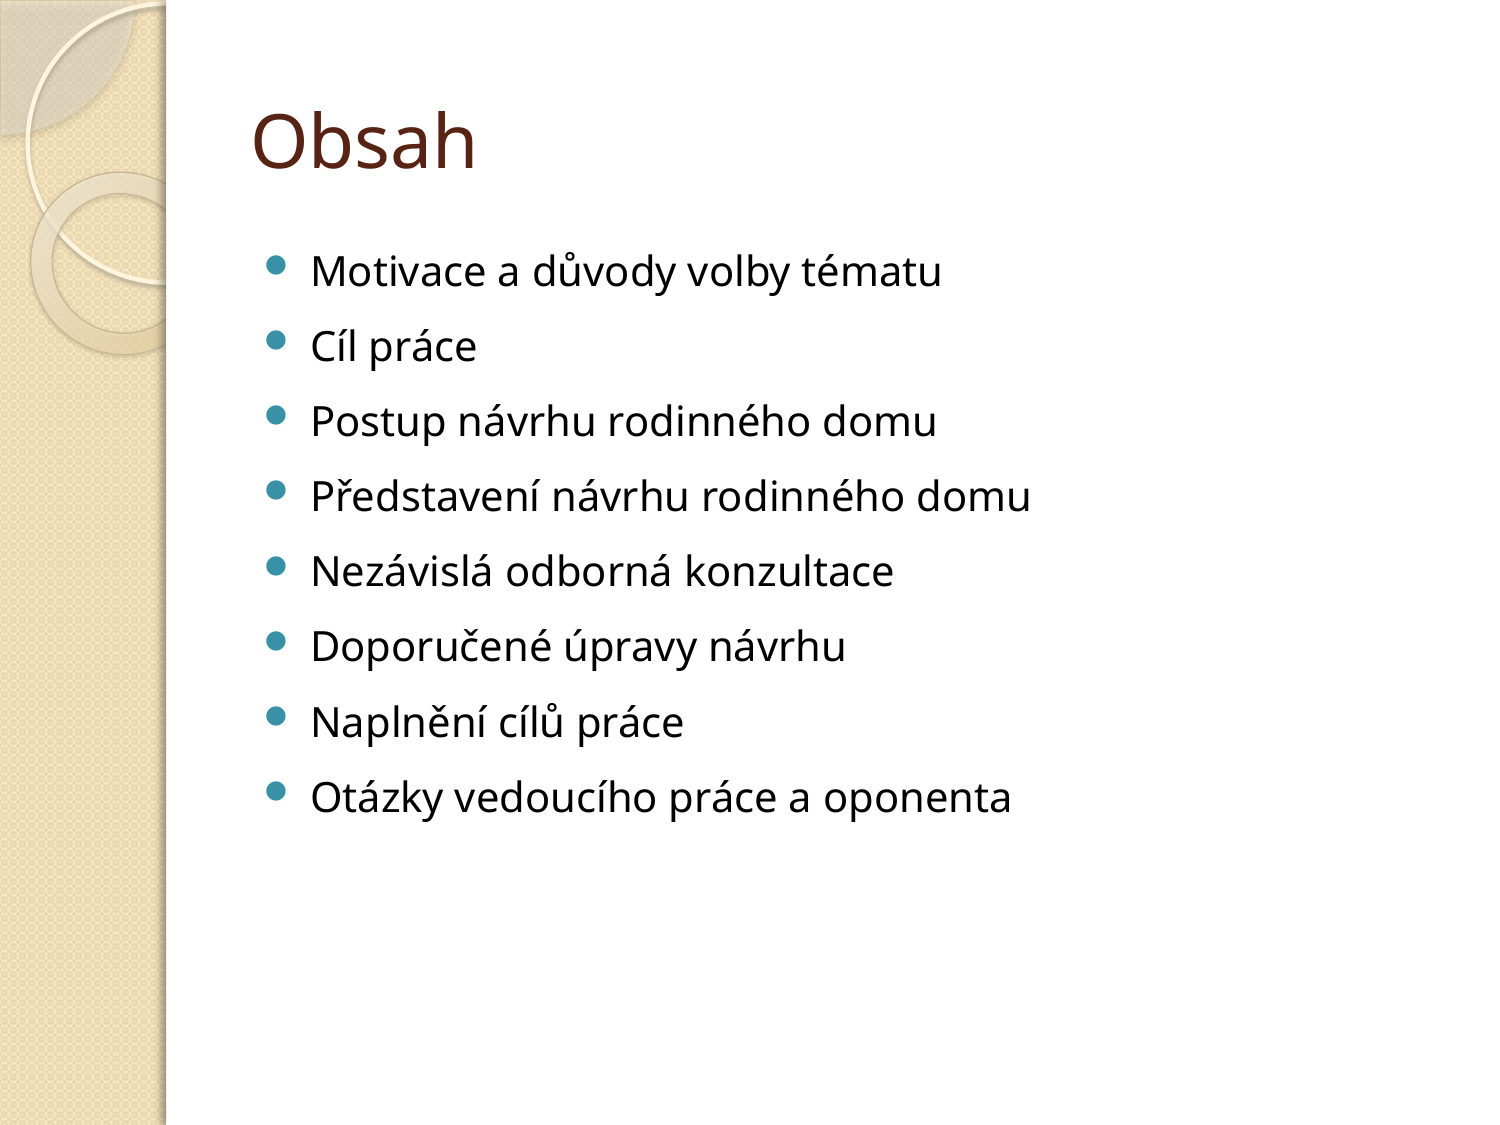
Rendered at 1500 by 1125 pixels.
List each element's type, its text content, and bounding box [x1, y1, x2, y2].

list Motivace a důvody volby tématu Cíl práce Postup návrhu rodinného domu Představení návrhu rodinného domu Nezávislá odborná konzultace Doporučené úpravy návrhu Naplnění cílů práce Otázky vedoucího práce a oponenta [235, 237, 1466, 1025]
title Obsah [235, 45, 1466, 233]
